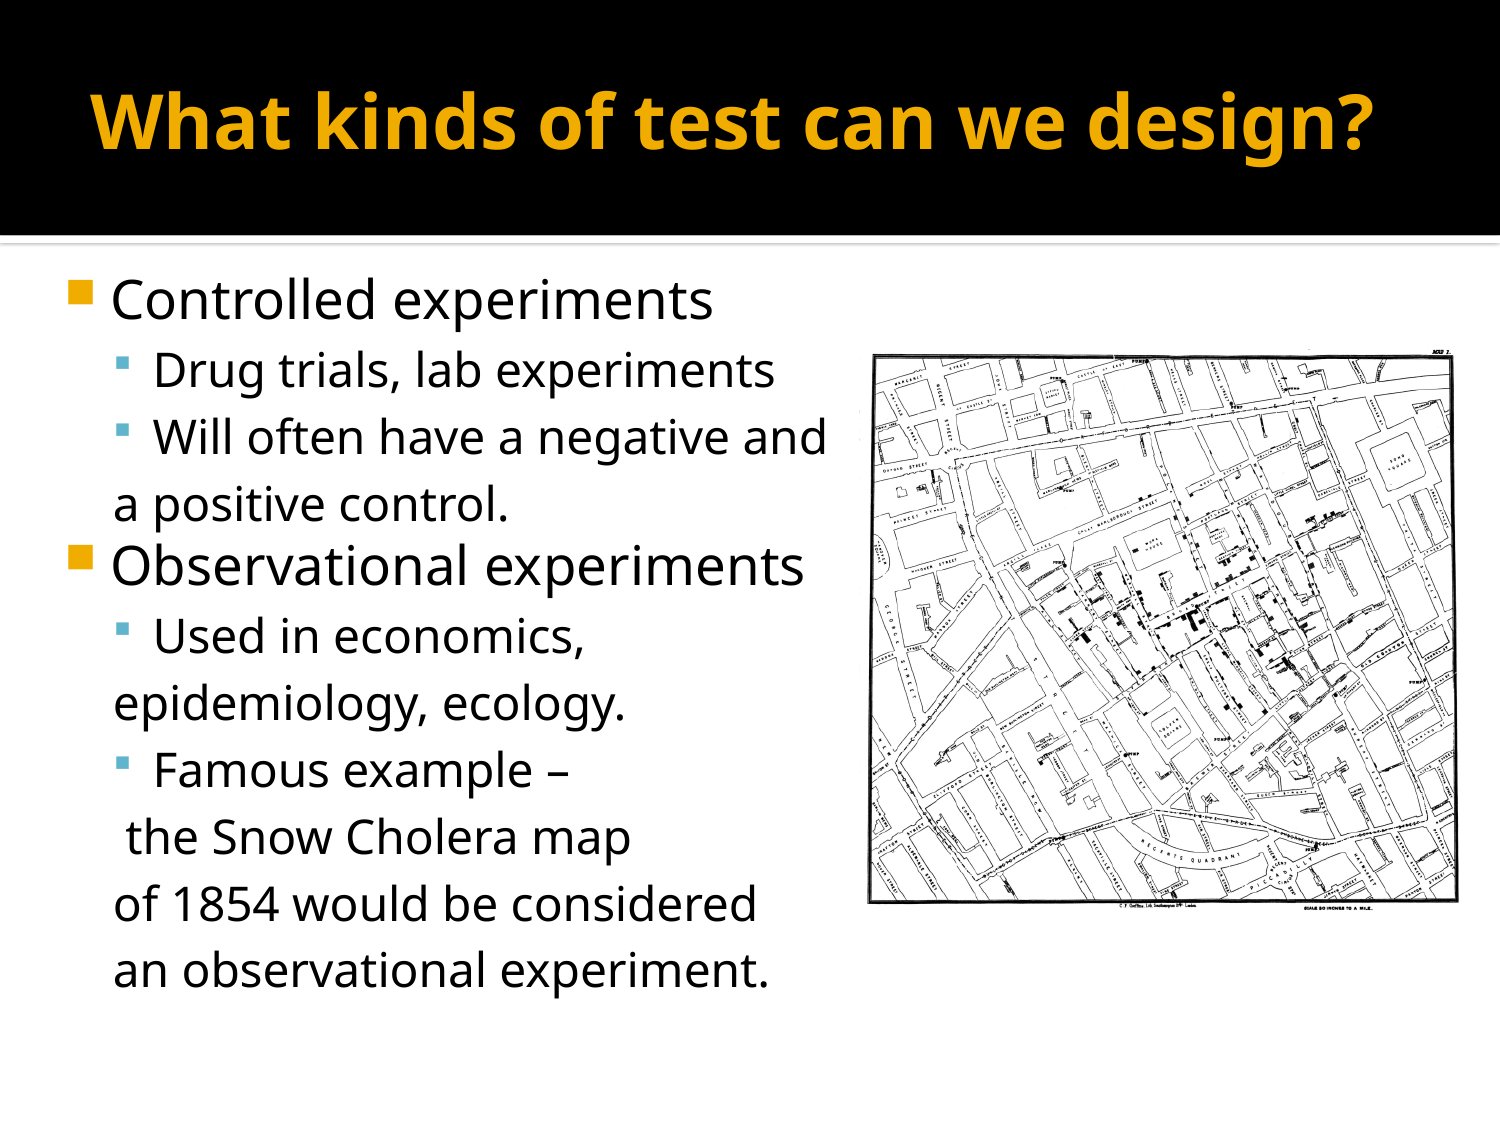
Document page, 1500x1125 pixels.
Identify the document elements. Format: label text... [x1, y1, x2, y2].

picture [859, 349, 1463, 913]
title What kinds of test can we design? [75, 24, 1425, 213]
list Controlled experiments Drug trials, lab experiments Will often have a negative and a positive control. Observational experiments Used in economics, epidemiology, ecology. Famous example – the Snow Cholera map of 1854 would be considered an observational experiment. [37, 249, 1388, 1009]
